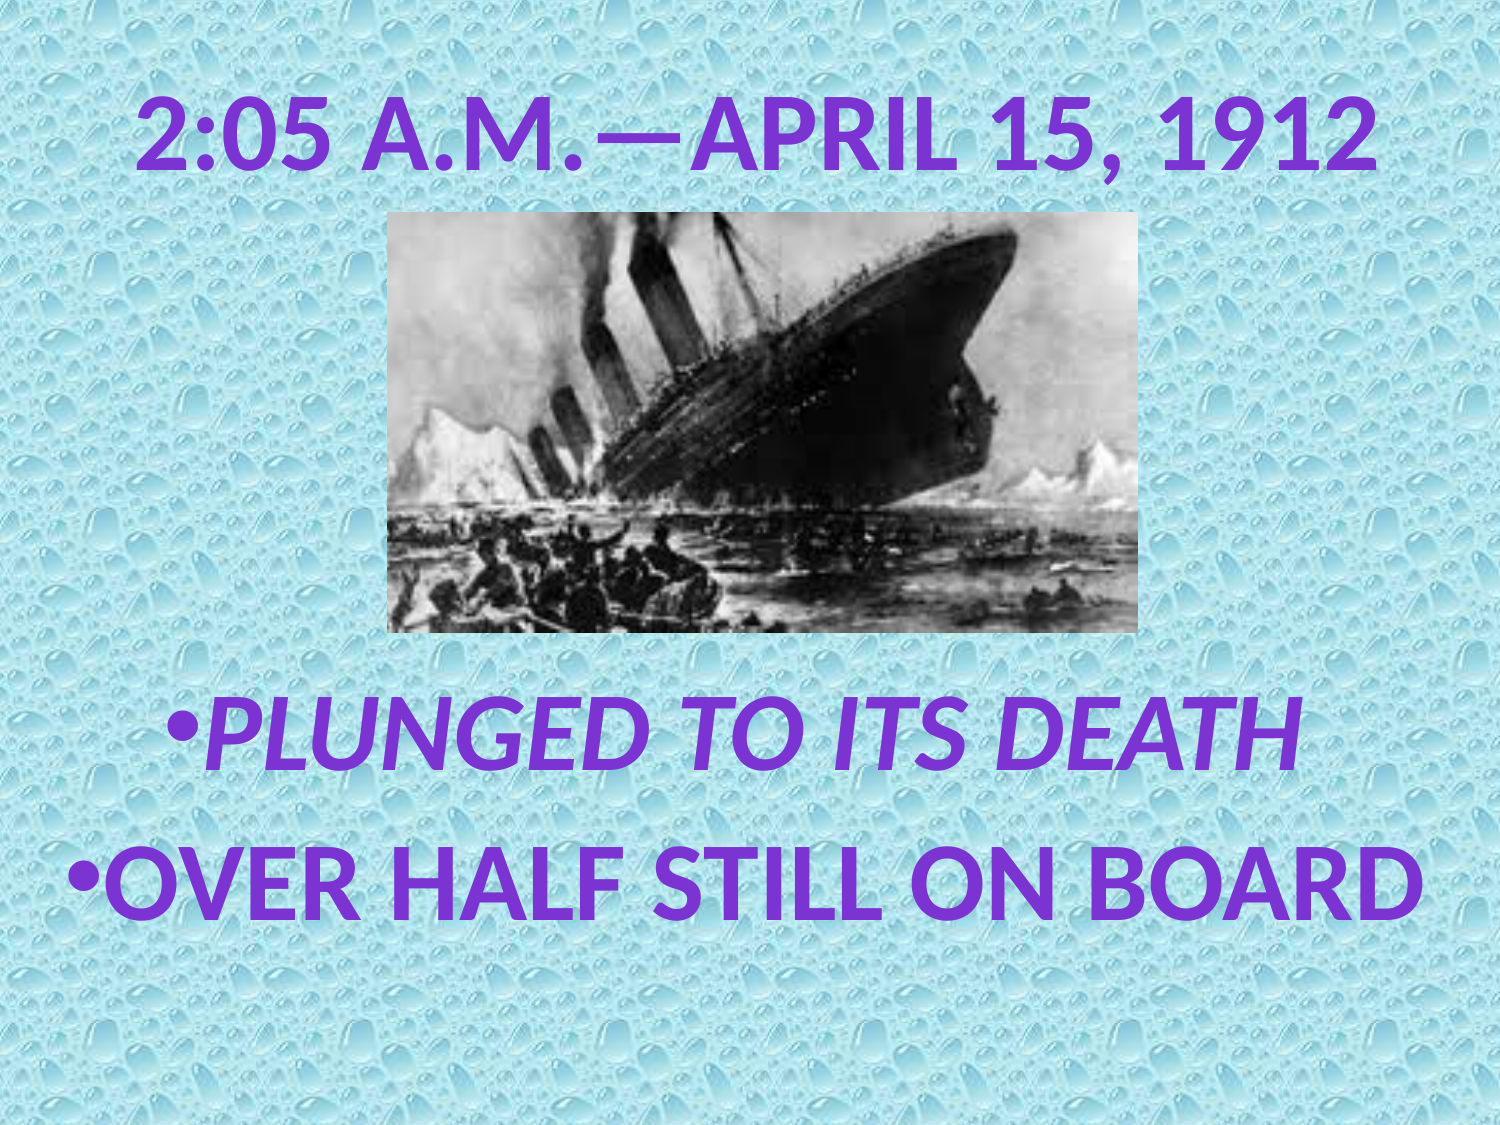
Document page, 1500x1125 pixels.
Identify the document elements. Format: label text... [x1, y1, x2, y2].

text_box Plunged to its death [148, 649, 1320, 799]
text_box Over half still on board [49, 799, 1442, 950]
text_box 2:05 a.m.—April 15, 1912 [118, 49, 1397, 200]
picture [0, 0, 1500, 1125]
